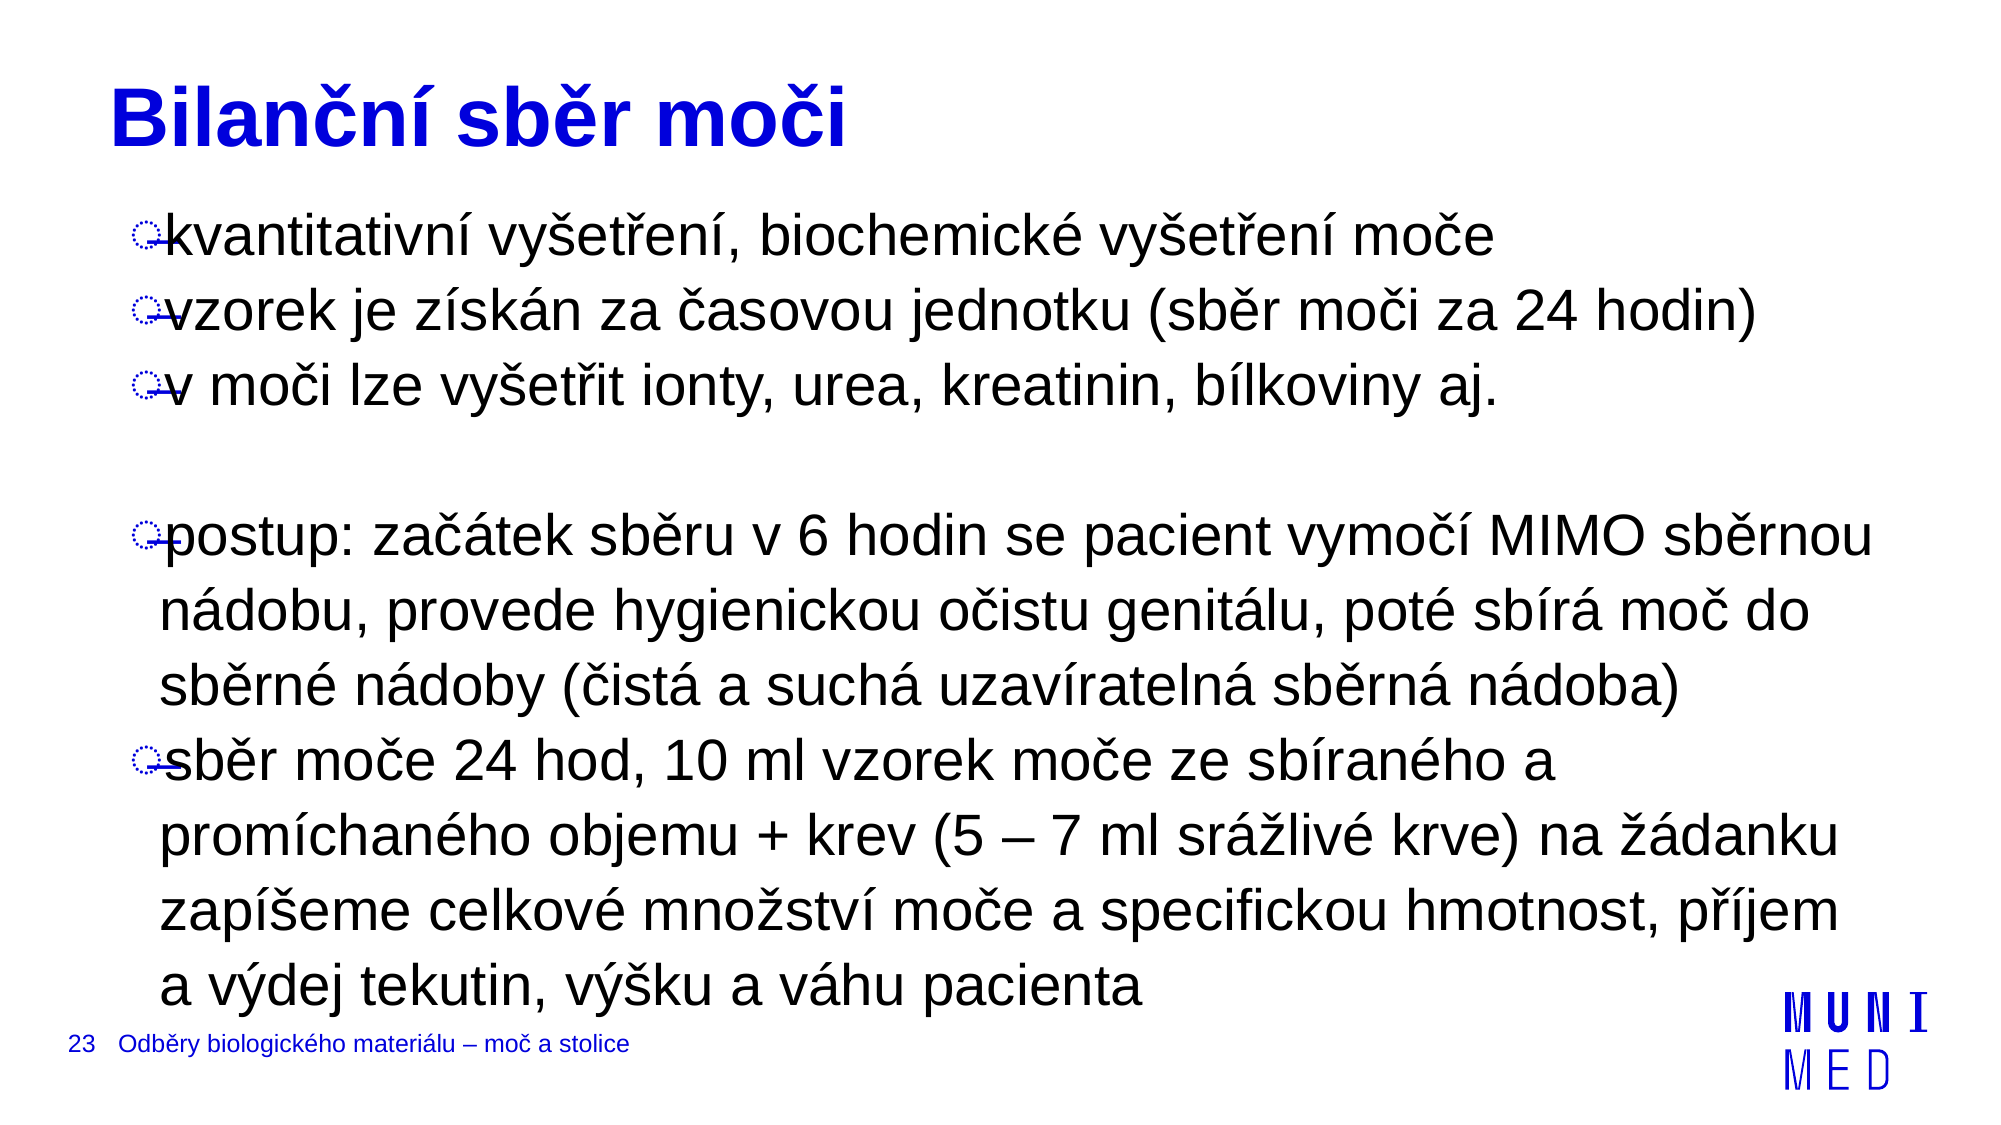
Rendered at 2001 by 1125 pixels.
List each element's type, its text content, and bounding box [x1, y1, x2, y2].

list kvantitativní vyšetření, biochemické vyšetření moče vzorek je získán za časovou jednotku (sběr moči za 24 hodin) v moči lze vyšetřit ionty, urea, kreatinin, bílkoviny aj. postup: začátek sběru v 6 hodin se pacient vymočí MIMO sběrnou nádobu, provede hygienickou očistu genitálu, poté sbírá moč do sběrné nádoby (čistá a suchá uzavíratelná sběrná nádoba) sběr moče 24 hod, 10 ml vzorek moče ze sbíraného a promíchaného objemu + krev (5 – 7 ml srážlivé krve) na žádanku zapíšeme celkové množství moče a specifickou hmotnost, příjem a výdej tekutin, výšku a váhu pacienta [118, 192, 1883, 872]
slide_number 23 [67, 1021, 110, 1063]
title Bilanční sběr moči [109, 79, 1874, 154]
footer Odběry biologického materiálu – moč a stolice [118, 1021, 1418, 1063]
